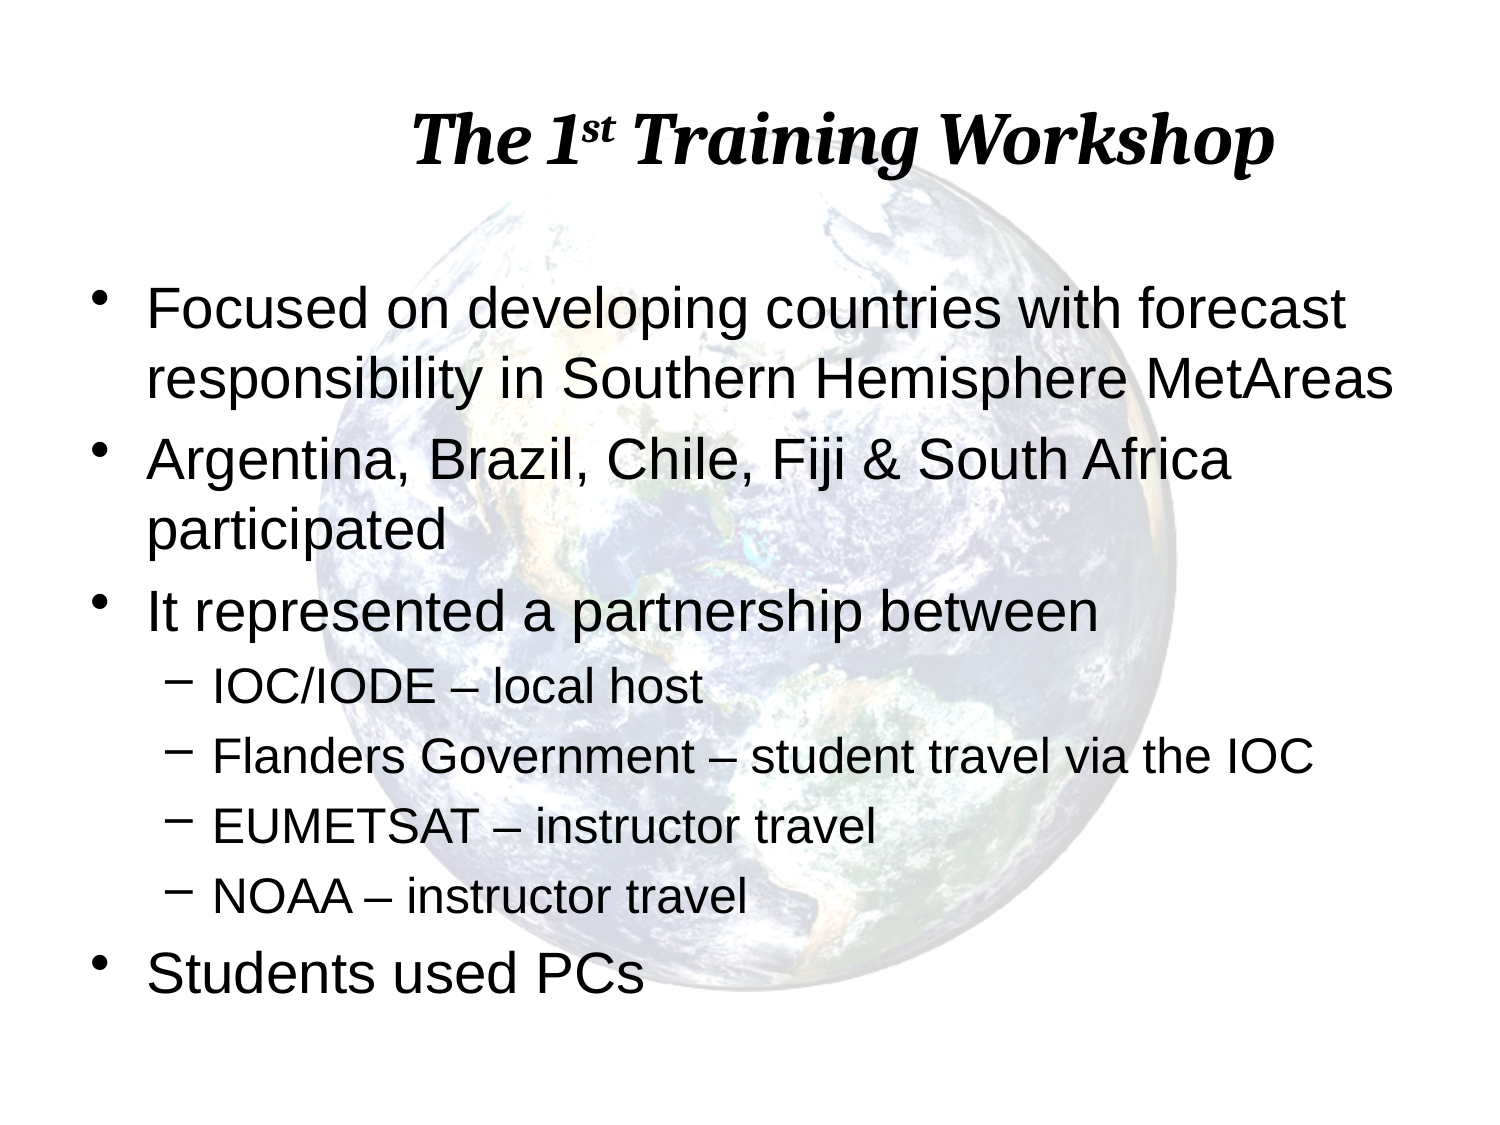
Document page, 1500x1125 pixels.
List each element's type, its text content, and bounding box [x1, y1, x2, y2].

title The 1st Training Workshop [262, 37, 1425, 233]
list Focused on developing countries with forecast responsibility in Southern Hemisphere MetAreas Argentina, Brazil, Chile, Fiji & South Africa participated It represented a partnership between IOC/IODE – local host Flanders Government – student travel via the IOC EUMETSAT – instructor travel NOAA – instructor travel Students used PCs [75, 262, 1450, 1000]
